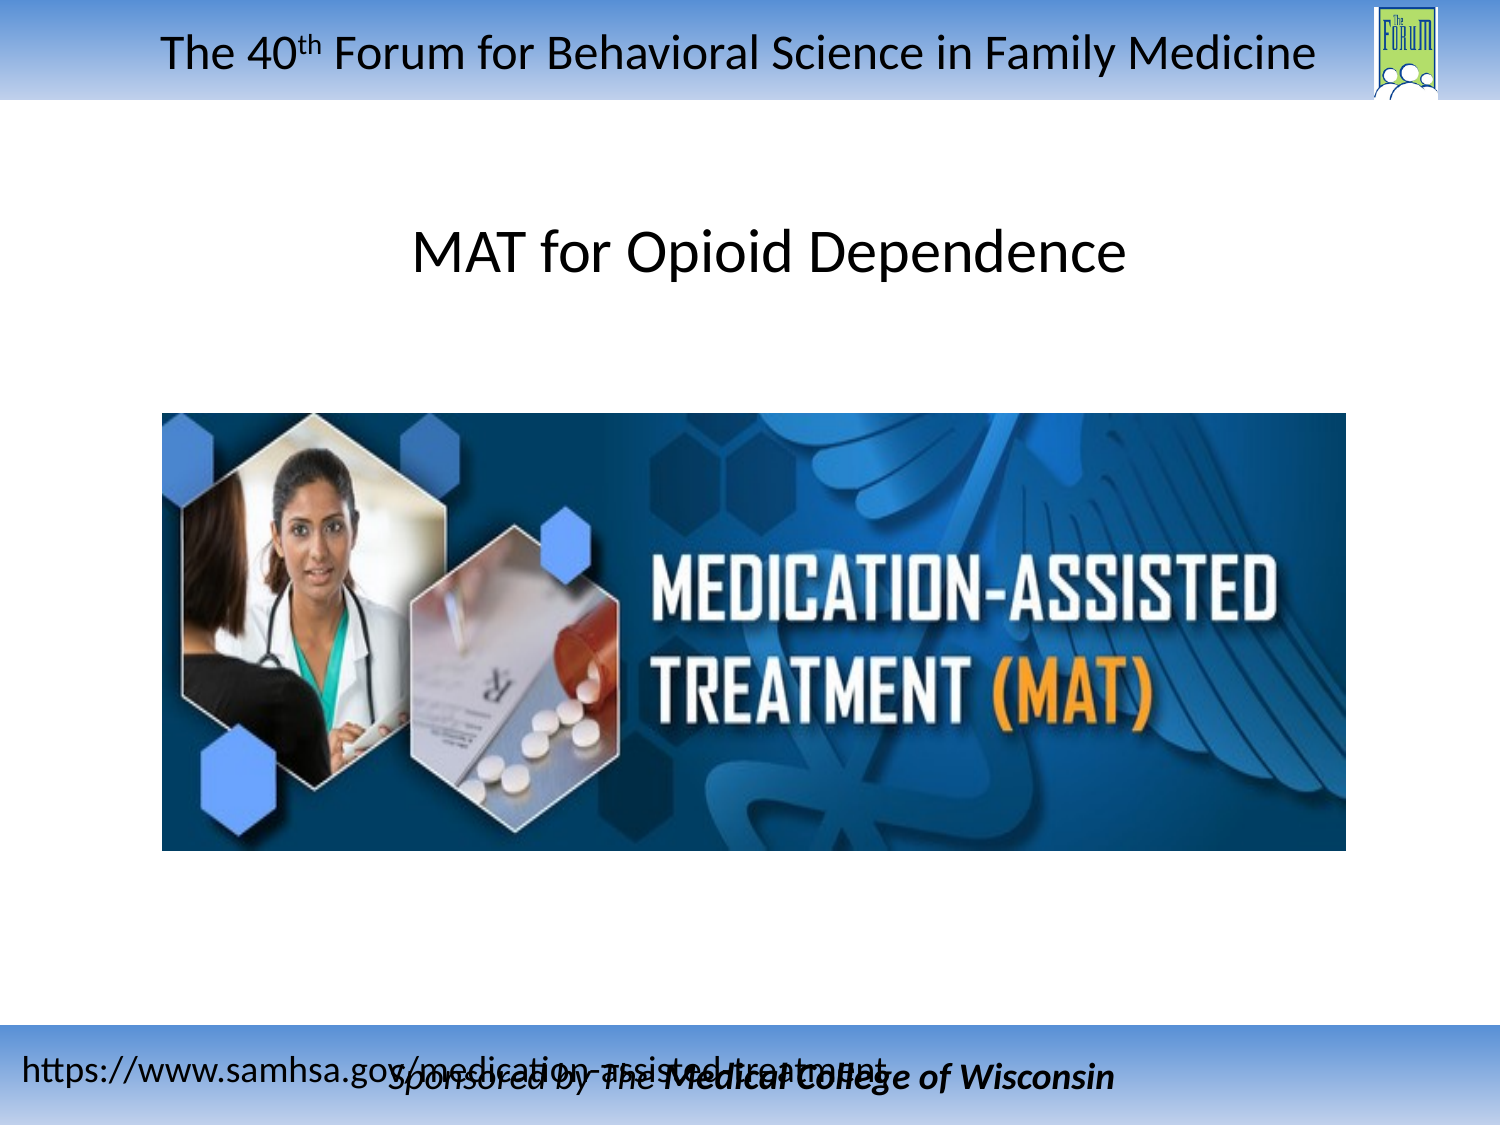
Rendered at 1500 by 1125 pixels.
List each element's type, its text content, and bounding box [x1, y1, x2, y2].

text_box https://www.samhsa.gov/medication-assisted-treatment [6, 1038, 904, 1098]
title MAT for Opioid Dependence [165, 201, 1375, 368]
picture [162, 413, 1347, 852]
picture [1374, 7, 1438, 100]
